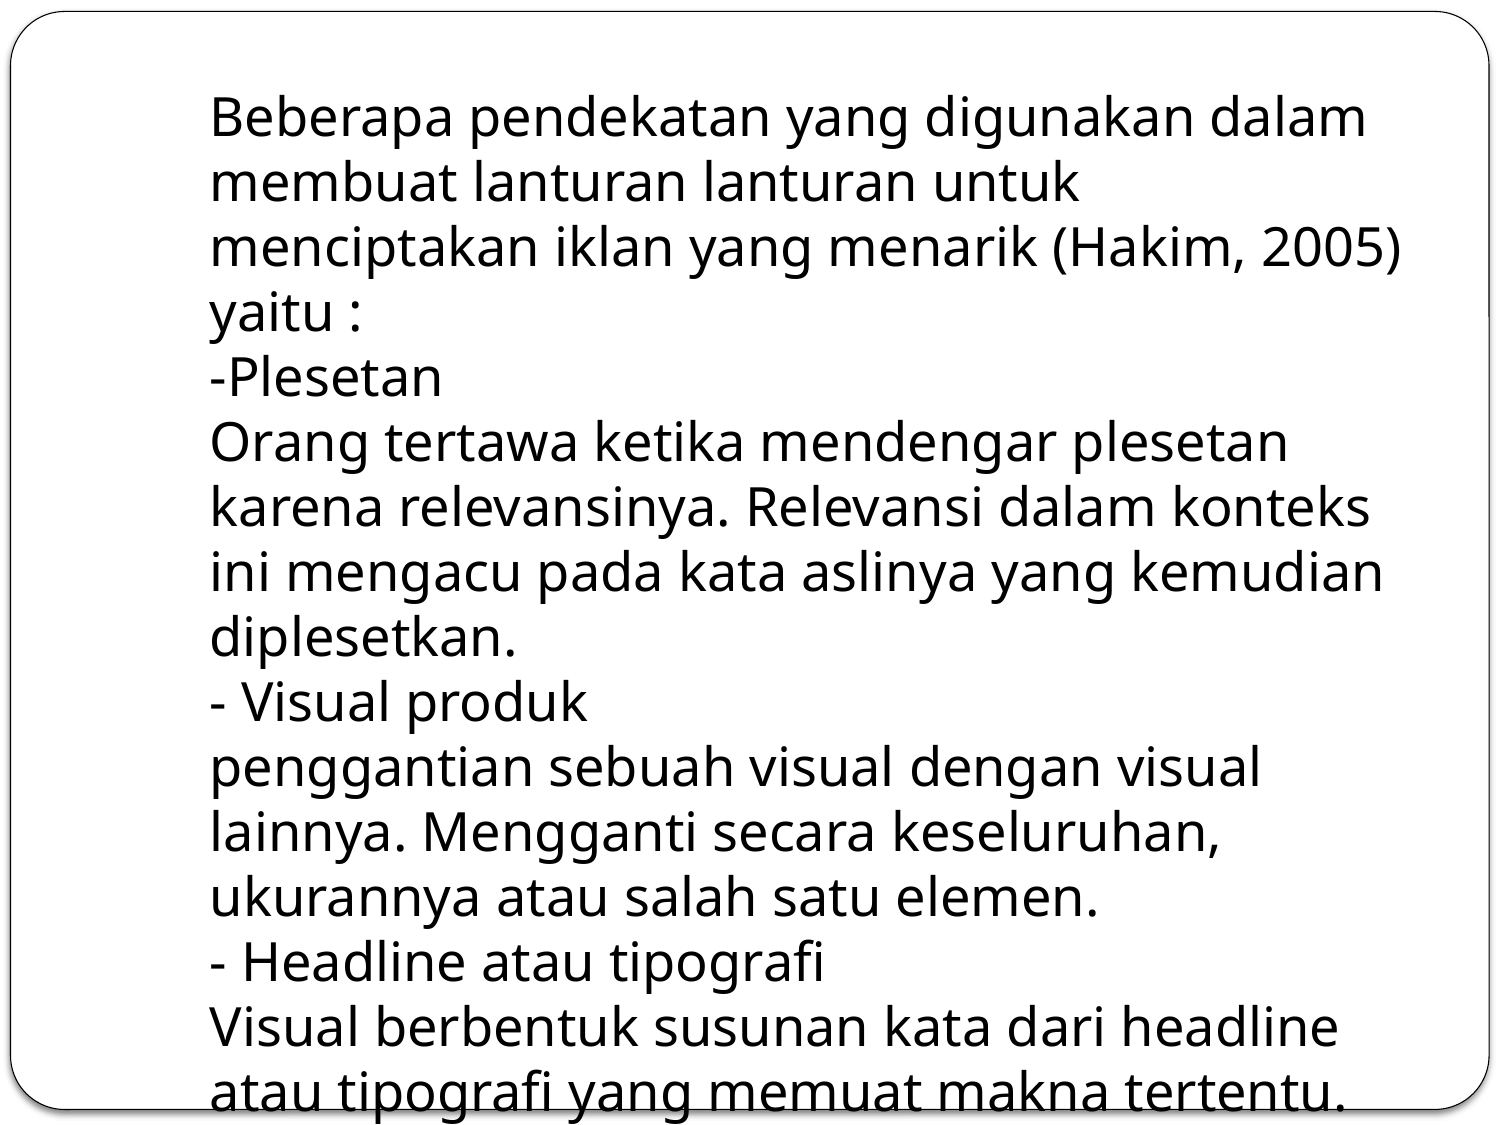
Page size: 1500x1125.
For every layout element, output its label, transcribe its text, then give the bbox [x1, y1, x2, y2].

list Beberapa pendekatan yang digunakan dalam membuat lanturan lanturan untuk menciptakan iklan yang menarik (Hakim, 2005) yaitu : -Plesetan Orang tertawa ketika mendengar plesetan karena relevansinya. Relevansi dalam konteks ini mengacu pada kata aslinya yang kemudian diplesetkan. - Visual produk penggantian sebuah visual dengan visual lainnya. Mengganti secara keseluruhan, ukurannya atau salah satu elemen. - Headline atau tipografi Visual berbentuk susunan kata dari headline atau tipografi yang memuat makna tertentu. [150, 75, 1425, 988]
